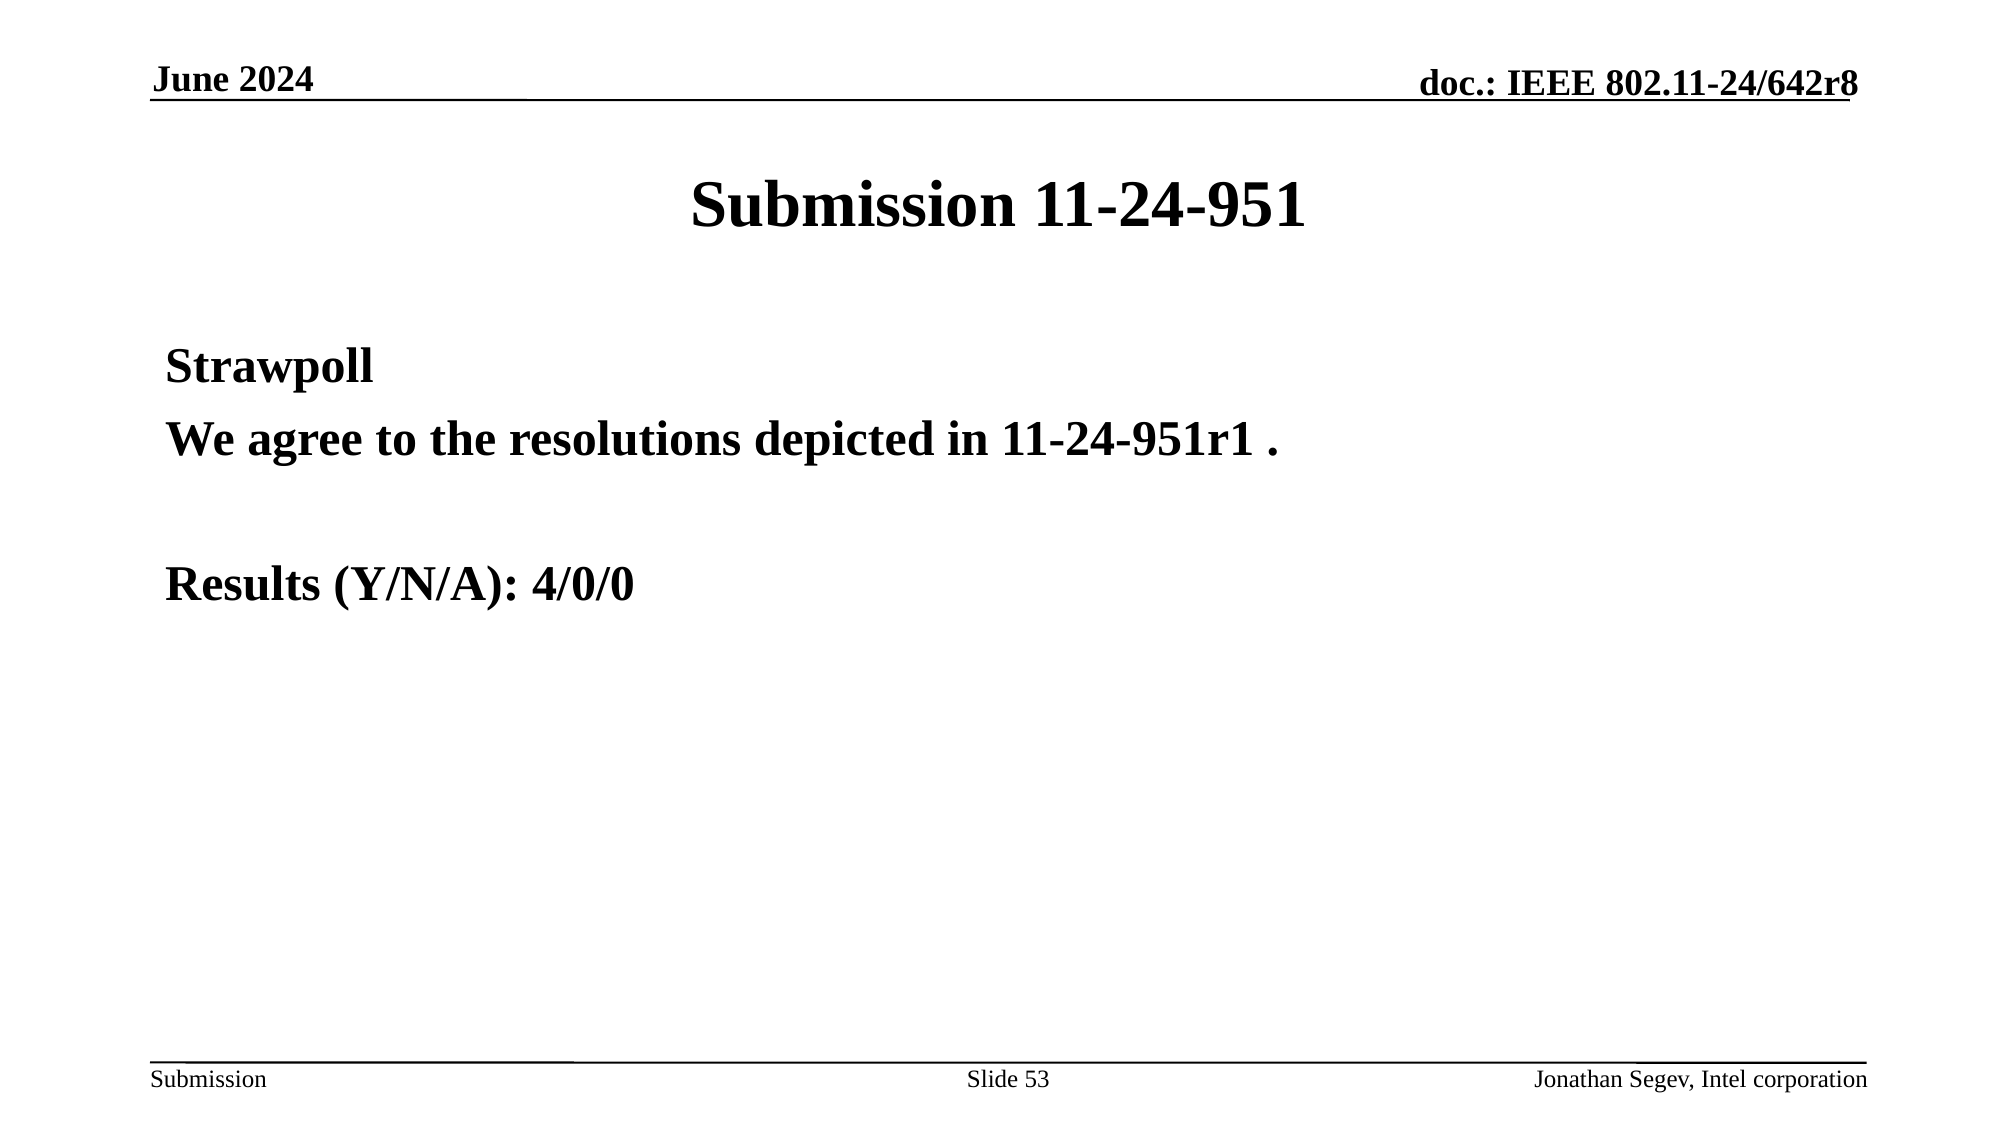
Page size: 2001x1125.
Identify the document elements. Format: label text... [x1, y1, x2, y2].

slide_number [152, 54, 563, 100]
list Strawpoll We agree to the resolutions depicted in 11-24-951r1 . Results (Y/N/A): 4/0/0 [149, 324, 1850, 1000]
slide_number Slide 53 [950, 1061, 1067, 1123]
footer Jonathan Segev, Intel corporation [1171, 1061, 1869, 1093]
title Submission 11-24-951 [149, 112, 1850, 288]
